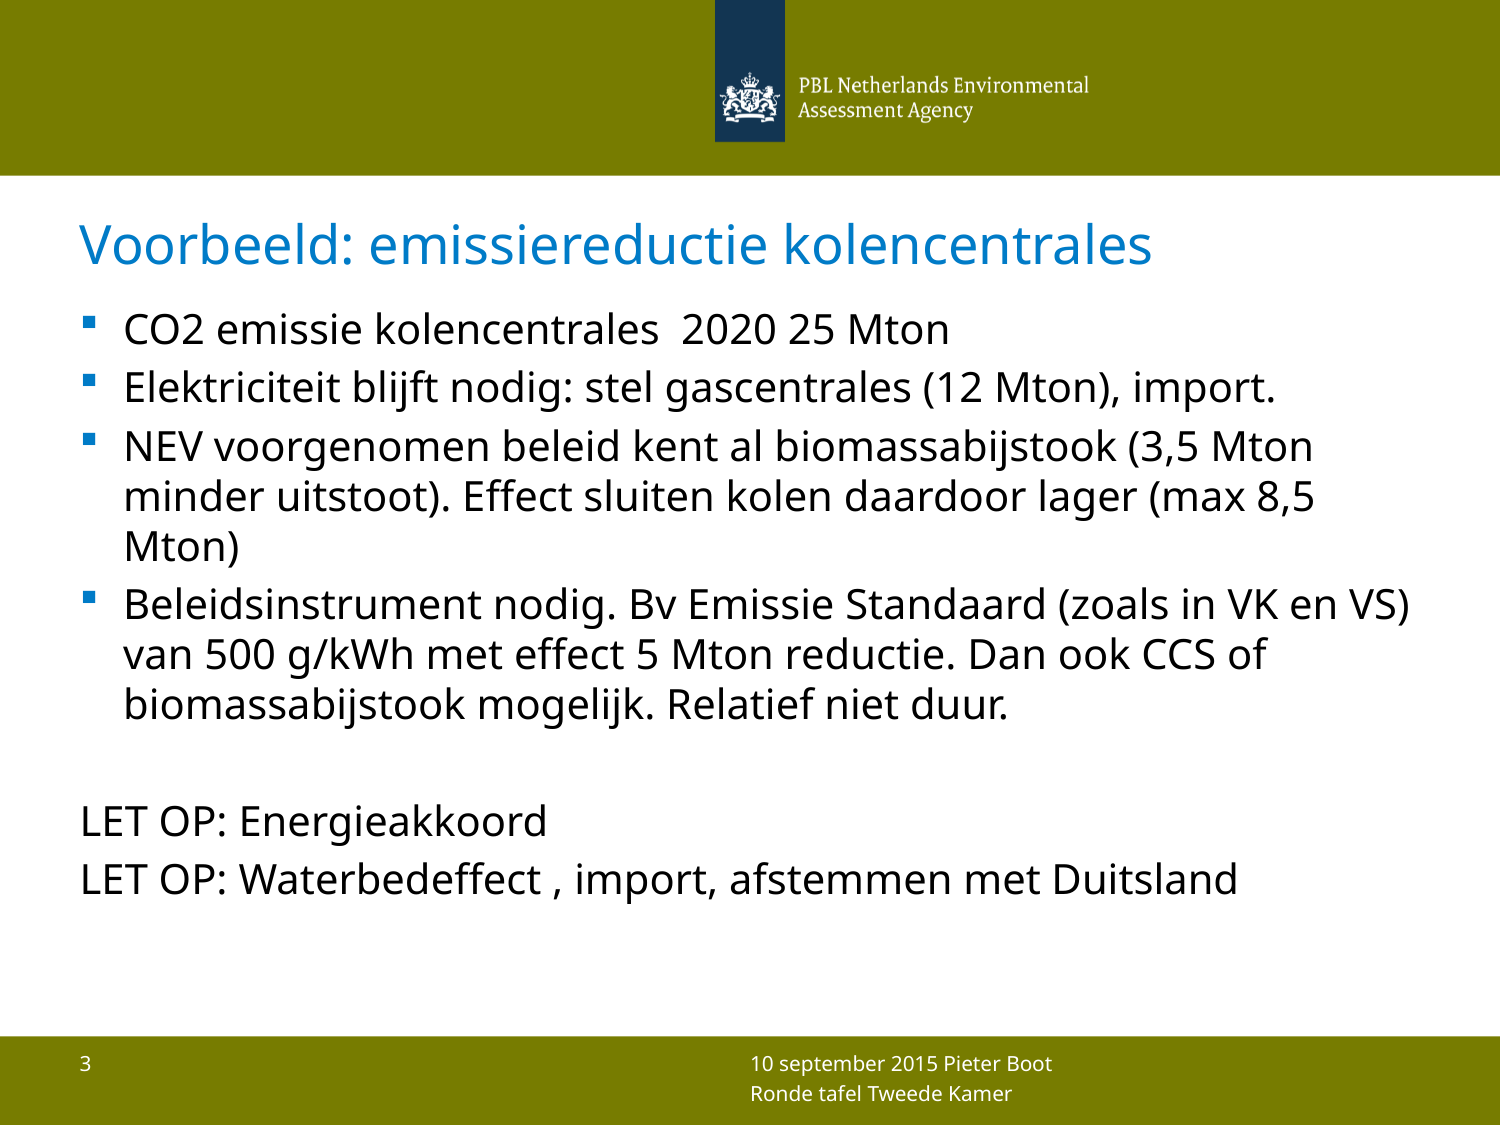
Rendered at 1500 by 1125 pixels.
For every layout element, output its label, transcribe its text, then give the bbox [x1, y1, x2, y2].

list CO2 emissie kolencentrales 2020 25 Mton Elektriciteit blijft nodig: stel gascentrales (12 Mton), import. NEV voorgenomen beleid kent al biomassabijstook (3,5 Mton minder uitstoot). Effect sluiten kolen daardoor lager (max 8,5 Mton) Beleidsinstrument nodig. Bv Emissie Standaard (zoals in VK en VS) van 500 g/kWh met effect 5 Mton reductie. Dan ook CCS of biomassabijstook mogelijk. Relatief niet duur. LET OP: Energieakkoord LET OP: Waterbedeffect , import, afstemmen met Duitsland [79, 302, 1421, 1005]
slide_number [750, 1050, 1421, 1075]
footer Ronde tafel Tweede Kamer [750, 1080, 1421, 1105]
slide_number 3 [79, 1051, 139, 1075]
picture [242, 0, 1257, 158]
title Voorbeeld: emissiereductie kolencentrales [79, 210, 1421, 284]
